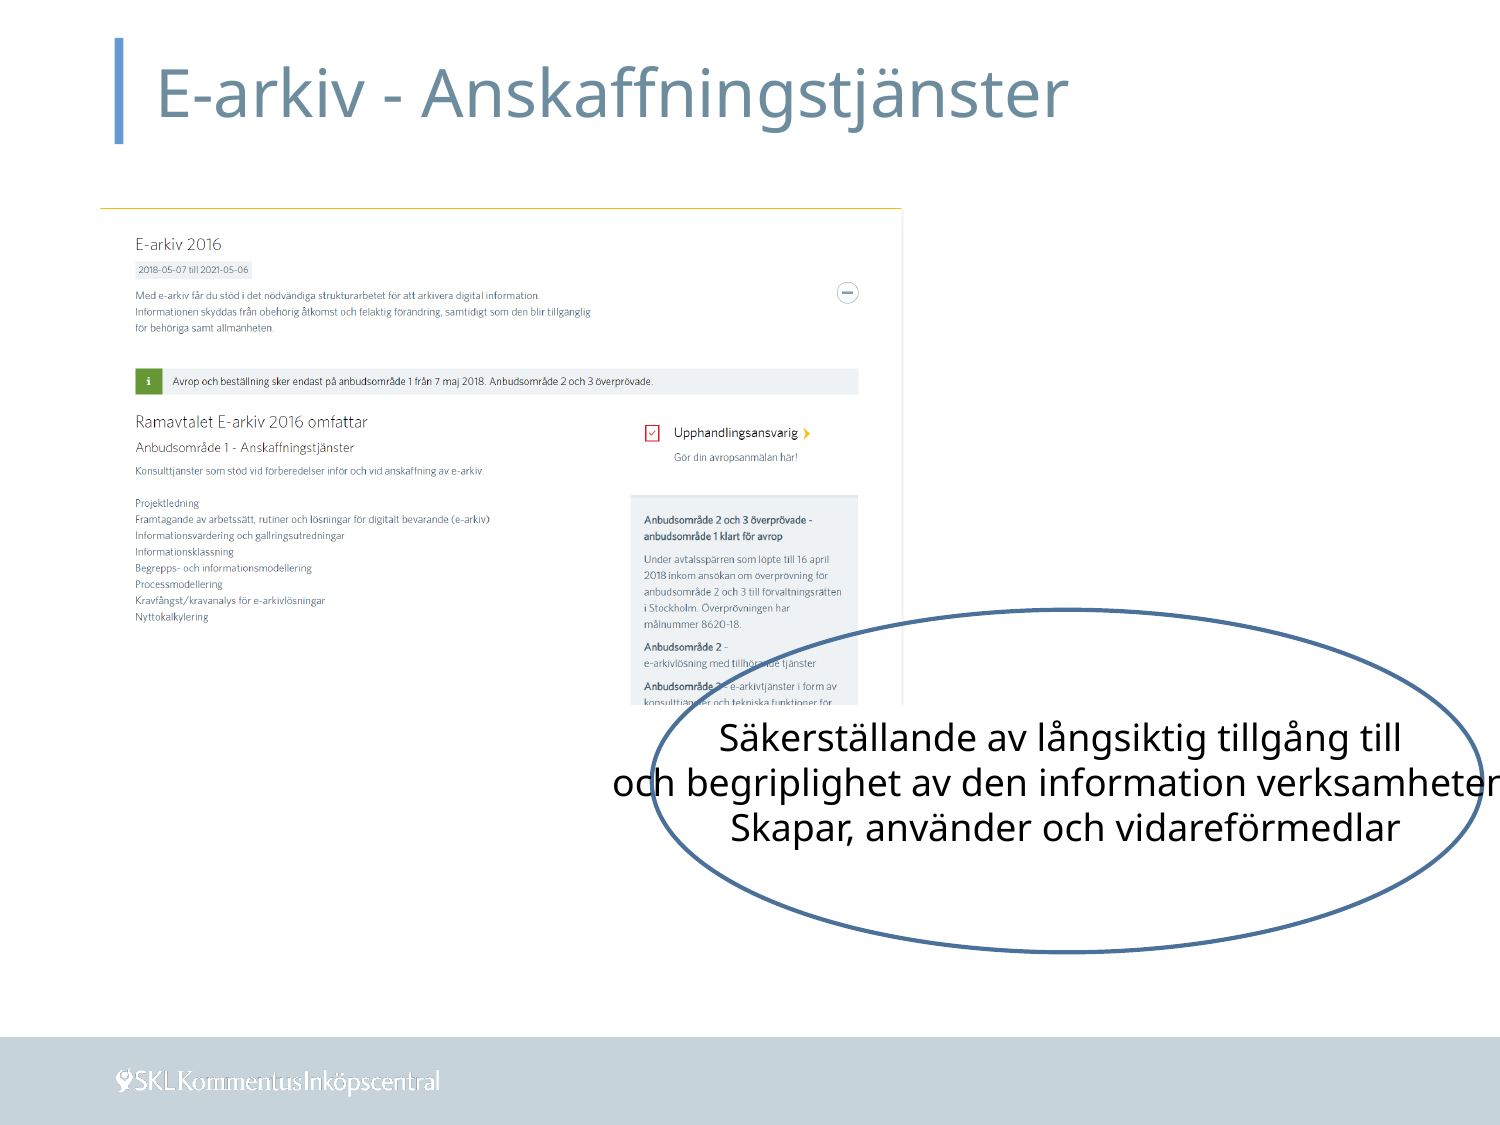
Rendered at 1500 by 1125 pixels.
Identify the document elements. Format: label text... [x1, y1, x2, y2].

picture [100, 207, 904, 705]
picture [116, 1068, 439, 1097]
text_box Säkerställande av långsiktig tillgång till och begriplighet av den information verksamheten Skapar, använder och vidareförmedlar [597, 706, 1500, 857]
text_box [691, 857, 1443, 955]
text_box [907, 607, 1444, 706]
title E-arkiv - Anskaffningstjänster [117, 27, 1385, 154]
